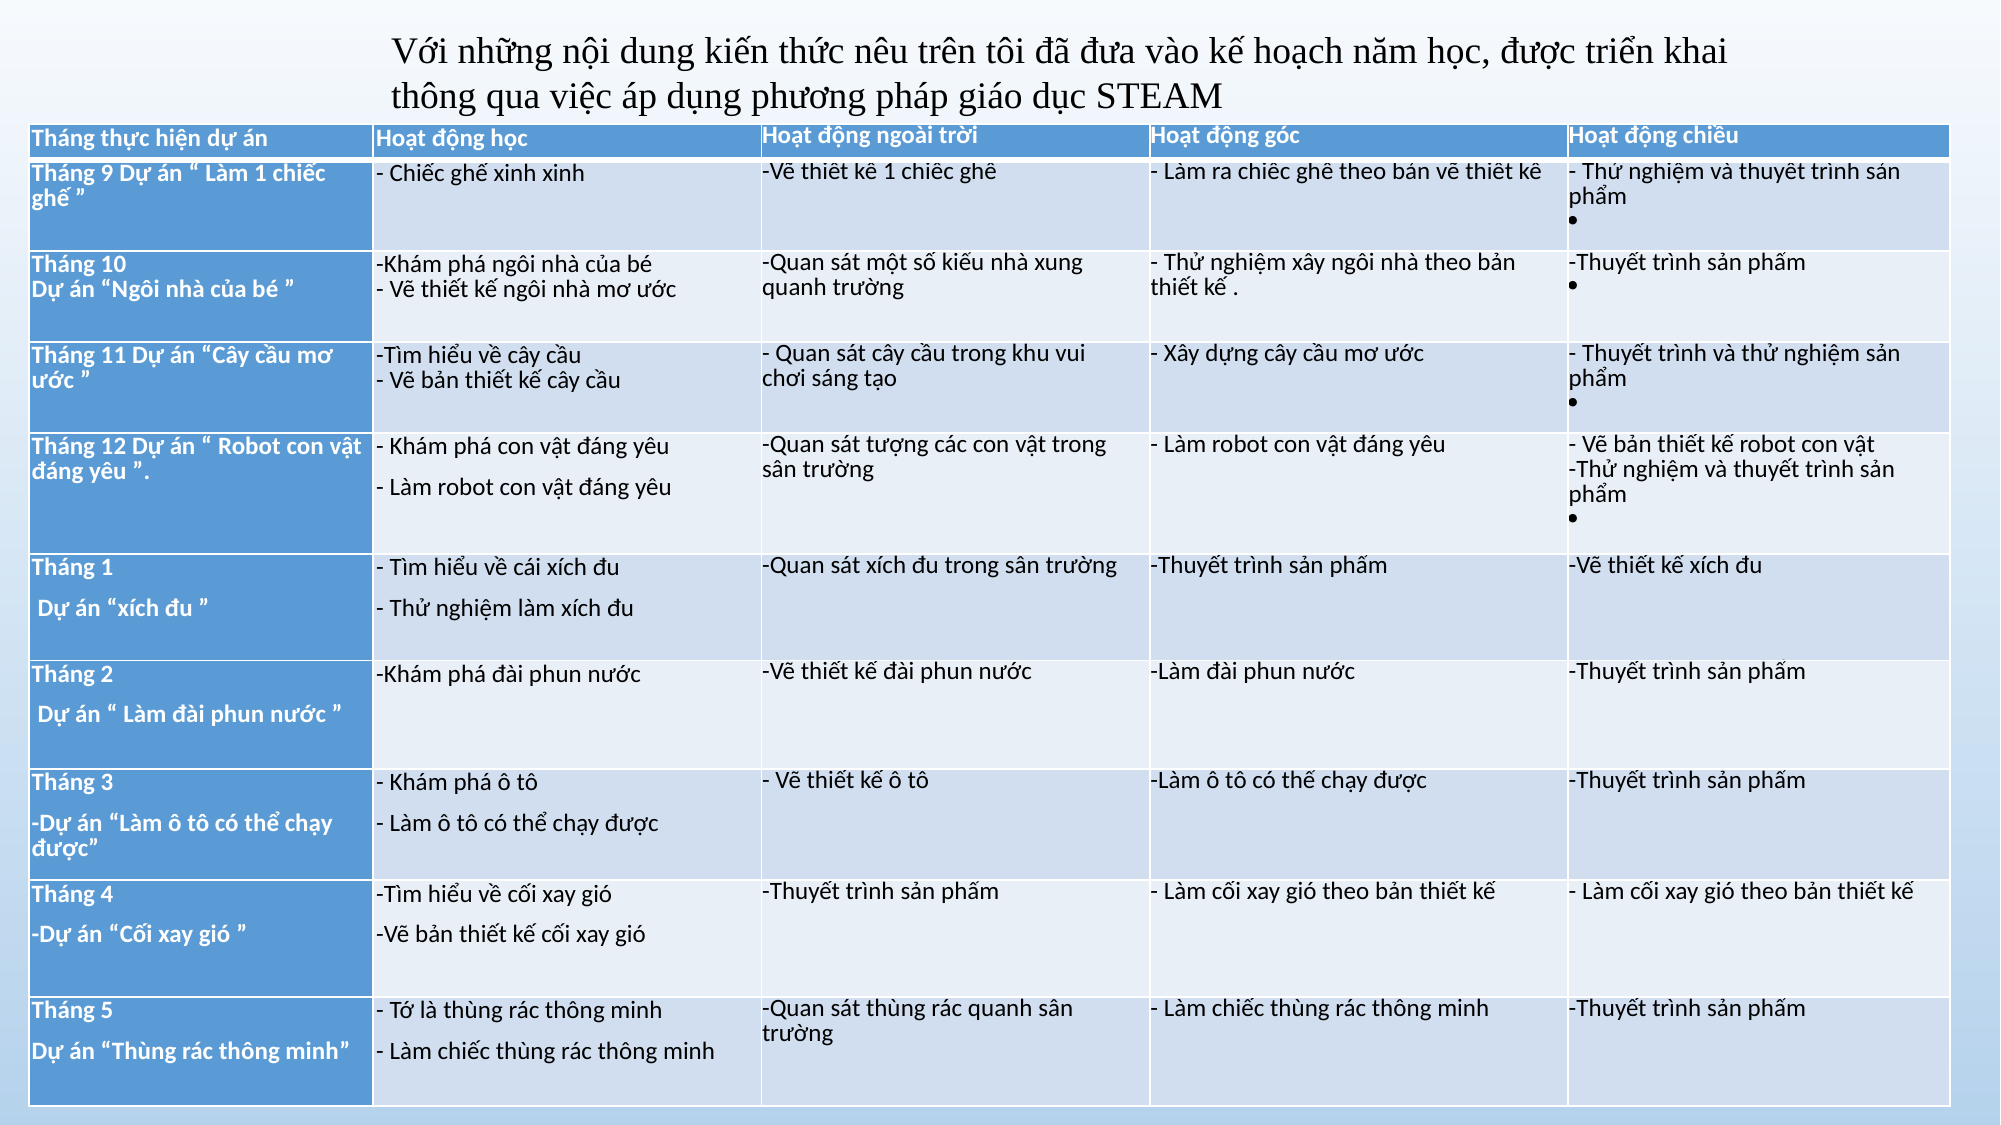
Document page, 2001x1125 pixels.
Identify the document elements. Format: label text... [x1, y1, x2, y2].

table_cell -Thuyết trình sản phẩm [1569, 661, 1949, 768]
table_cell Tháng 12 Dự án “ Robot con vật đáng yêu ”. [30, 434, 372, 553]
table_cell - Tớ là thùng rác thông minh - Làm chiếc thùng rác thông minh [374, 998, 761, 1105]
table_cell -Làm ô tô có thể chạy được [1151, 770, 1567, 879]
table_cell - Xây dựng cây cầu mơ ước [1151, 343, 1567, 432]
table_cell Tháng 2 Dự án “ Làm đài phun nước ” [30, 661, 372, 768]
table_cell - Tìm hiểu về cái xích đu - Thử nghiệm làm xích đu [374, 555, 761, 660]
table_cell - Khám phá ô tô - Làm ô tô có thể chạy được [374, 770, 761, 879]
table_cell - Thử nghiệm và thuyết trình sản phẩm [1569, 163, 1949, 250]
table_cell -Quan sát xích đu trong sân trường [762, 555, 1149, 660]
table_cell - Làm chiếc thùng rác thông minh [1151, 998, 1567, 1105]
table_cell Tháng 5 Dự án “Thùng rác thông minh” [30, 998, 372, 1105]
table_header Hoạt động học [374, 125, 761, 157]
table_cell Tháng 3 -Dự án “Làm ô tô có thể chạy được” [30, 770, 372, 879]
table_cell Tháng 10 Dự án “Ngôi nhà của bé ” [30, 252, 372, 341]
table_cell -Tìm hiểu về cối xay gió -Vẽ bản thiết kế cối xay gió [374, 881, 761, 996]
table_cell - Làm cối xay gió theo bản thiết kế [1569, 881, 1949, 996]
table_header Tháng thực hiện dự án [30, 125, 372, 157]
table_cell - Làm robot con vật đáng yêu [1151, 434, 1567, 553]
table_cell - Quan sát cây cầu trong khu vui chơi sáng tạo [762, 343, 1149, 432]
table_cell -Vẽ thiết kế xích đu [1569, 555, 1949, 660]
table_cell - Thử nghiệm xây ngôi nhà theo bản thiết kế . [1151, 252, 1567, 341]
table_cell - Làm cối xay gió theo bản thiết kế [1151, 881, 1567, 996]
table_cell Tháng 9 Dự án “ Làm 1 chiếc ghế ” [30, 163, 372, 250]
table_cell -Tìm hiểu về cây cầu - Vẽ bản thiết kế cây cầu [374, 343, 761, 432]
table_cell Tháng 11 Dự án “Cây cầu mơ ước ” [30, 343, 372, 432]
table_cell -Làm đài phun nước [1151, 661, 1567, 768]
table_cell -Thuyết trình sản phẩm [1569, 252, 1949, 341]
table_cell -Thuyết trình sản phẩm [1569, 770, 1949, 879]
table_cell -Quan sát tượng các con vật trong sân trường [762, 434, 1149, 553]
table_cell - Vẽ thiết kế ô tô [762, 770, 1149, 879]
table_cell - Chiếc ghế xinh xinh [374, 163, 761, 250]
table_cell - Vẽ bản thiết kế robot con vật -Thử nghiệm và thuyết trình sản phẩm [1569, 434, 1949, 553]
table_cell -Quan sát một số kiểu nhà xung quanh trường [762, 252, 1149, 341]
table_cell -Thuyết trình sản phẩm [762, 881, 1149, 996]
table_cell -Thuyết trình sản phẩm [1569, 998, 1949, 1105]
table_header Hoạt động ngoài trời [762, 125, 1149, 157]
table_cell - Thuyết trình và thử nghiệm sản phẩm [1569, 343, 1949, 432]
table_cell Tháng 4 -Dự án “Cối xay gió ” [30, 881, 372, 996]
text_box Với những nội dung kiến thức nêu trên tôi đã đưa vào kế hoạch năm học, được triển khai thông qua việc áp dụng phương pháp giáo dục STEAM [376, 18, 1829, 123]
table_cell -Quan sát thùng rác quanh sân trường [762, 998, 1149, 1105]
table_cell -Vẽ thiết kế đài phun nước [762, 661, 1149, 768]
table_header Hoạt động chiều [1569, 125, 1949, 157]
table_cell -Vẽ thiết kế 1 chiếc ghế [762, 163, 1149, 250]
table_cell Tháng 1 Dự án “xích đu ” [30, 555, 372, 660]
table_cell - Làm ra chiếc ghế theo bản vẽ thiết kế [1151, 163, 1567, 250]
table_cell -Khám phá đài phun nước [374, 661, 761, 768]
table_header Hoạt động góc [1151, 125, 1567, 157]
table_cell -Khám phá ngôi nhà của bé - Vẽ thiết kế ngôi nhà mơ ước [374, 252, 761, 341]
table_cell -Thuyết trình sản phẩm [1151, 555, 1567, 660]
table_cell - Khám phá con vật đáng yêu - Làm robot con vật đáng yêu [374, 434, 761, 553]
